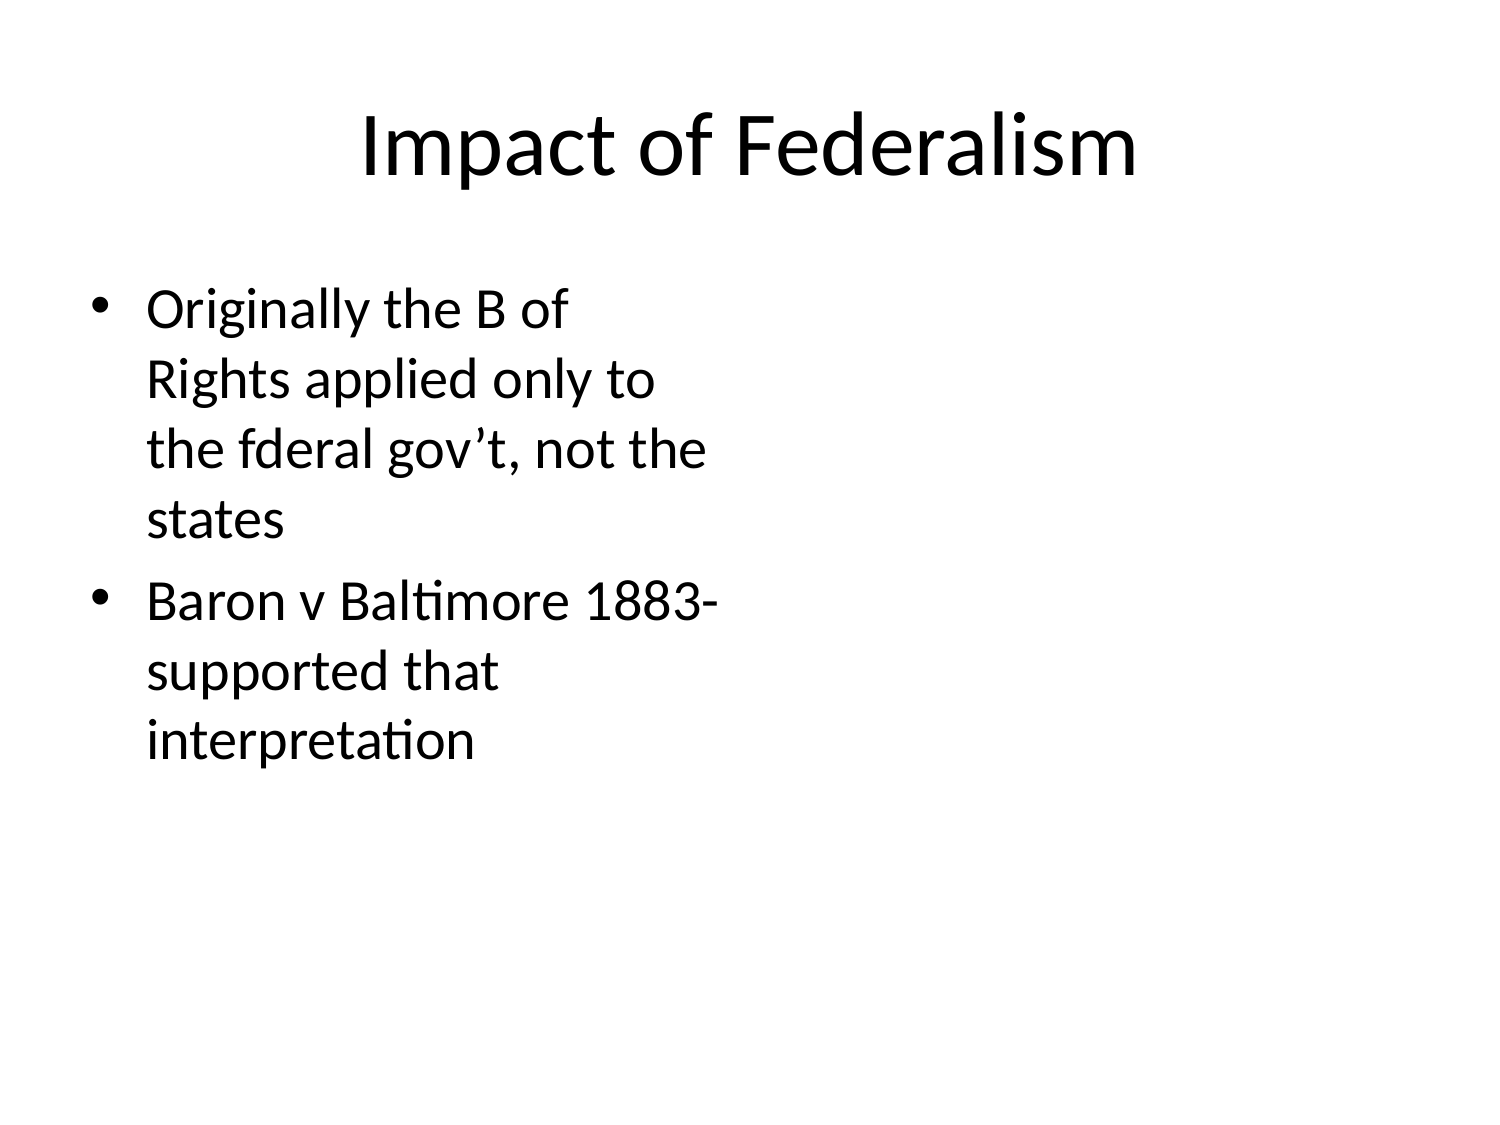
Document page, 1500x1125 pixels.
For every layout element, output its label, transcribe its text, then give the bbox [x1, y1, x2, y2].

list Originally the B of Rights applied only to the fderal gov’t, not the states Baron v Baltimore 1883- supported that interpretation [75, 262, 738, 1005]
title Impact of Federalism [75, 45, 1425, 233]
